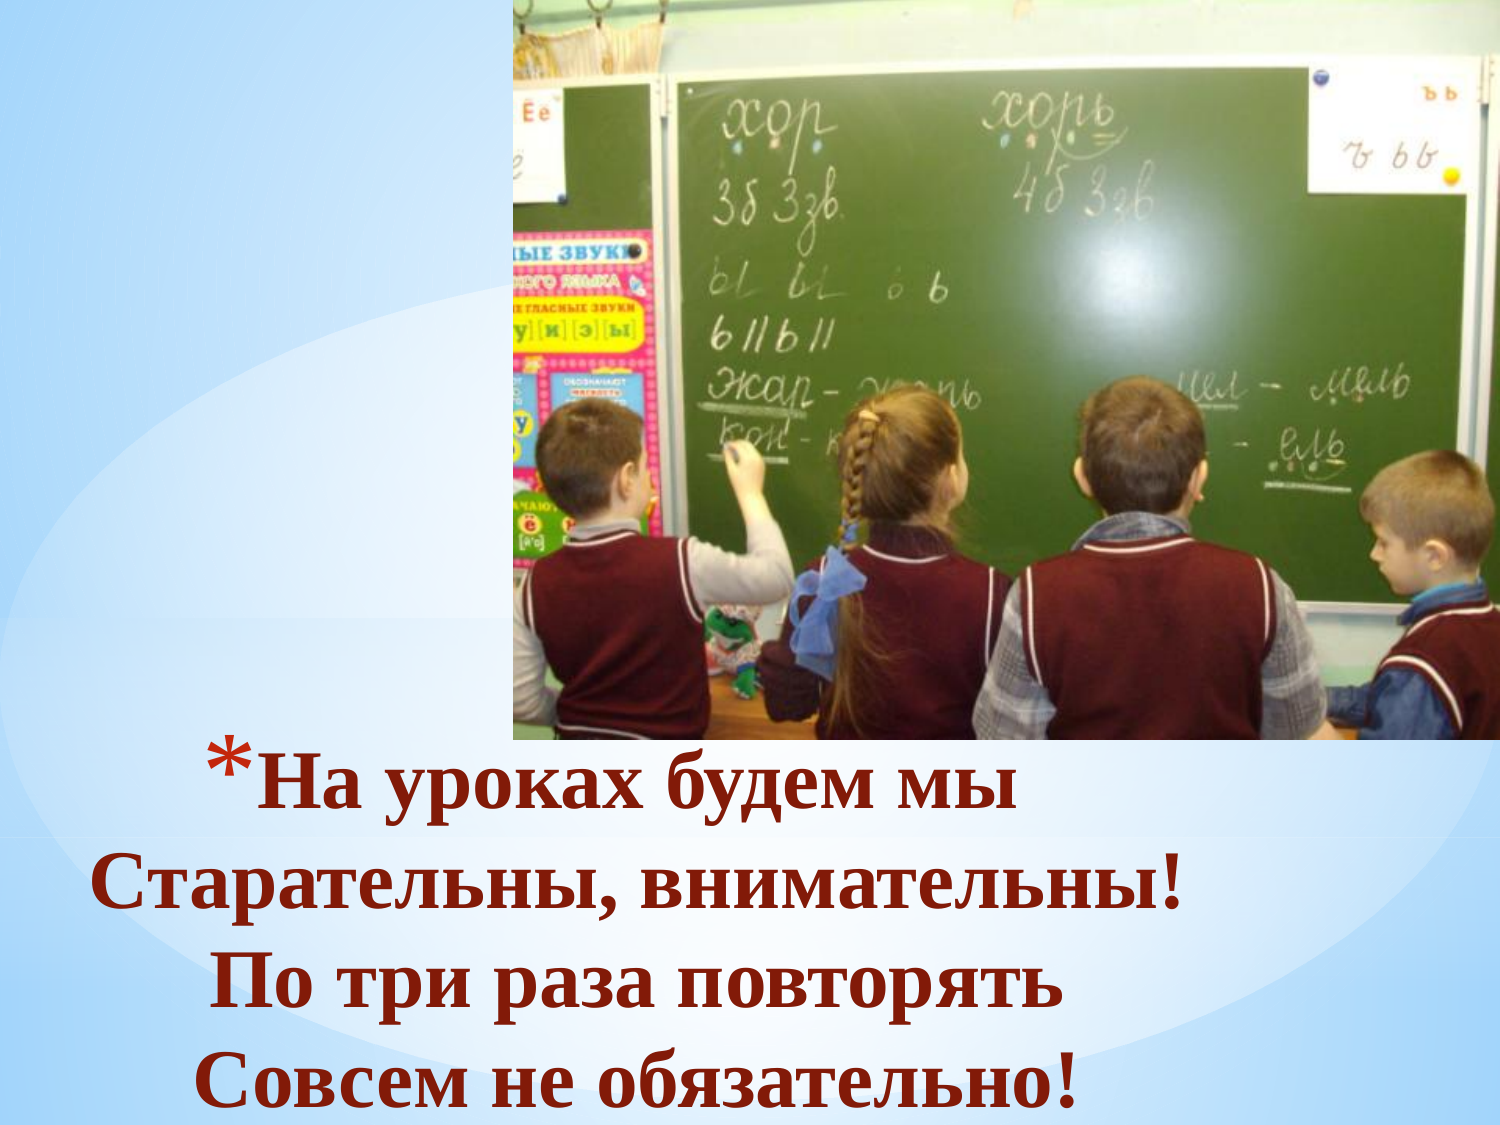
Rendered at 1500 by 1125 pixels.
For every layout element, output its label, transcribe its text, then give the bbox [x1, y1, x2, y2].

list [513, 0, 1500, 740]
title На уроках будем мы Старательны, внимательны! По три раза повторять Совсем не обязательно! [0, 717, 1223, 1118]
